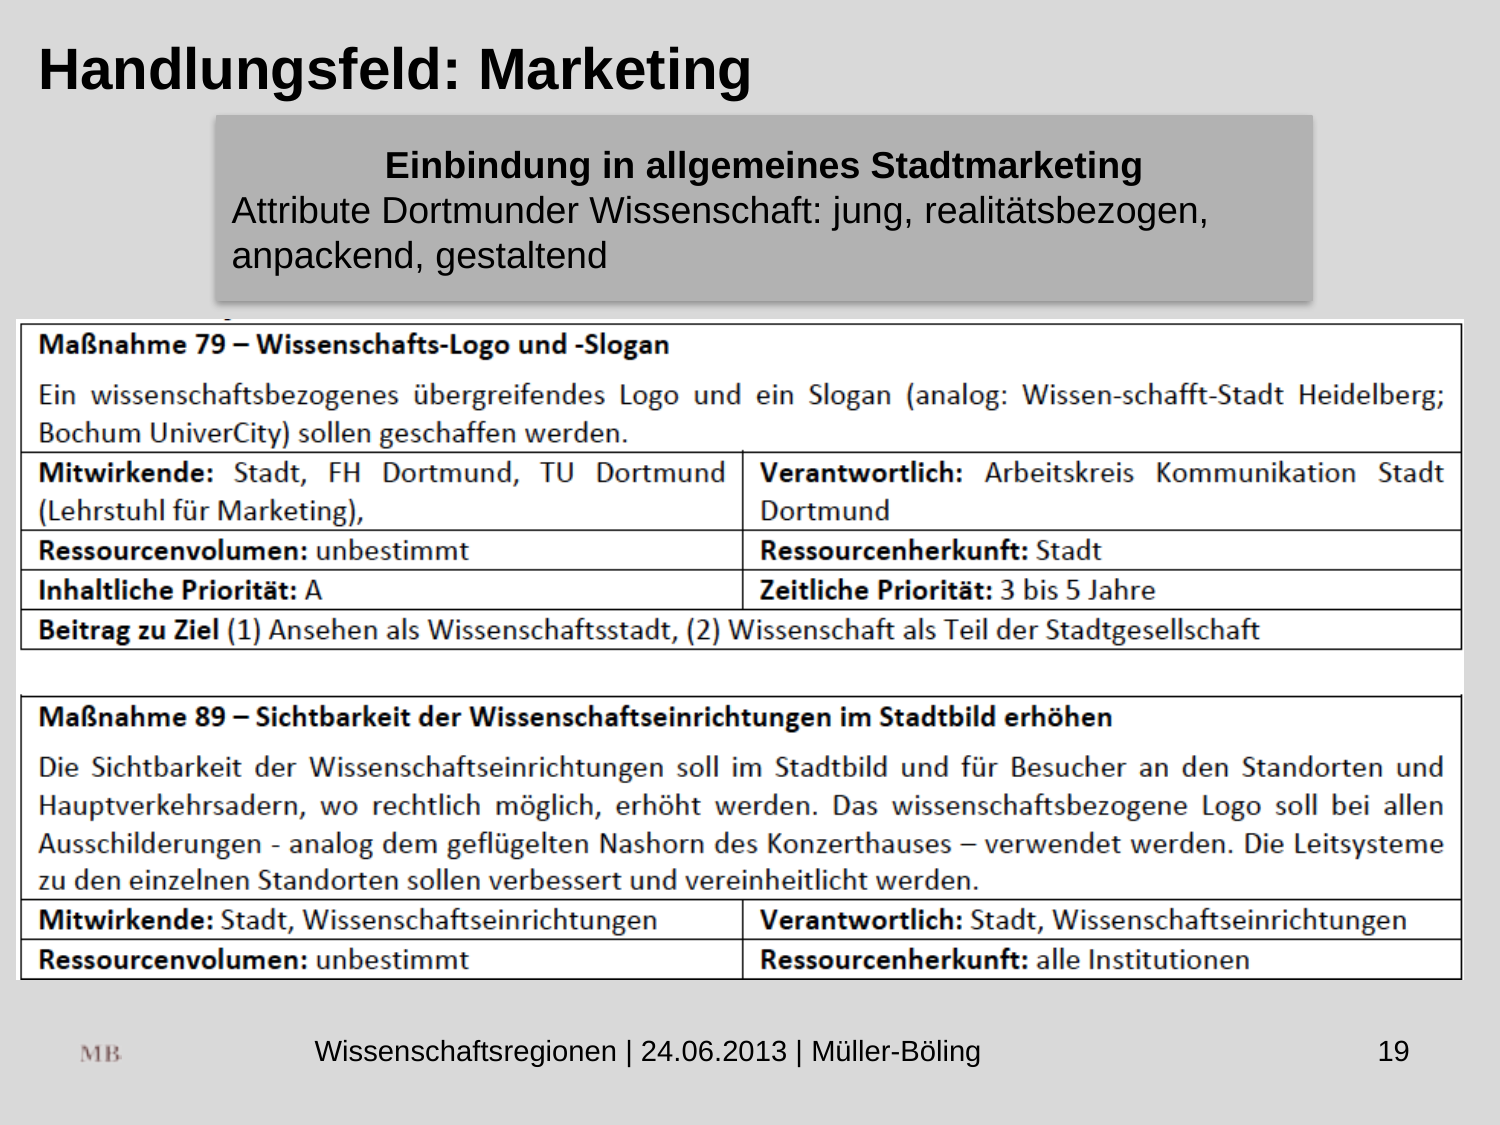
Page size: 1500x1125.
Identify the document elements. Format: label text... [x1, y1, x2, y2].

text_box Handlungsfeld: Marketing [23, 23, 1149, 129]
picture [16, 319, 1464, 980]
picture [79, 1031, 122, 1074]
footer Wissenschaftsregionen | 24.06.2013 | Müller-Böling [221, 1024, 1074, 1103]
slide_number 19 [1074, 1024, 1426, 1103]
text_box Einbindung in allgemeines Stadtmarketing Attribute Dortmunder Wissenschaft: jung, realitätsbezogen, anpackend, gestaltend [216, 115, 1313, 301]
